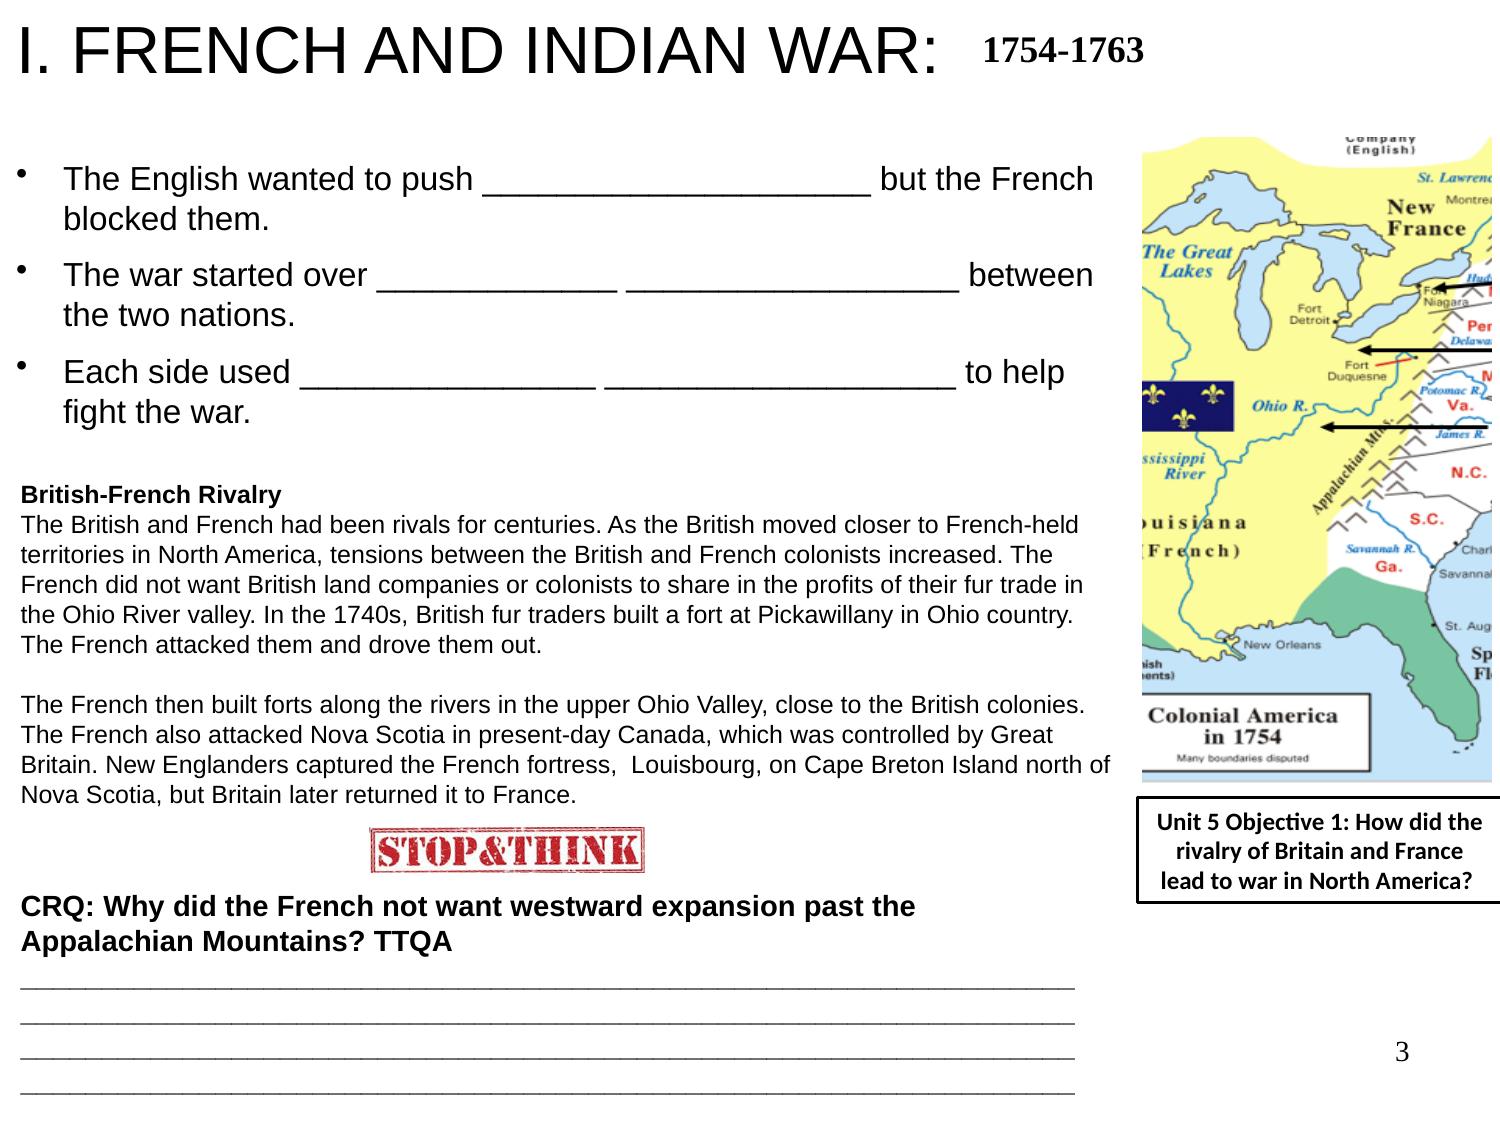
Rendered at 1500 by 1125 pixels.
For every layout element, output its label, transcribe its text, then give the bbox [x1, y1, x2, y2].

text_box Unit 5 Objective 1: How did the rivalry of Britain and France lead to war in North America? [1137, 797, 1500, 903]
text_box I. FRENCH AND INDIAN WAR: [1, 0, 1013, 95]
text_box CRQ: Why did the French not want westward expansion past the Appalachian Mountains? TTQA ____________________________________________________________________________________________________________________________________________________________________________________________________________________________________________________________________ [5, 880, 1099, 1105]
text_box 1754-1763 [967, 17, 1230, 78]
slide_number 3 [1099, 1024, 1426, 1103]
text_box The English wanted to push _____________________ but the French blocked them. The war started over _____________ __________________ between the two nations. Each side used ________________ ___________________ to help fight the war. [1, 149, 1136, 494]
picture [1141, 136, 1493, 783]
picture [369, 827, 645, 873]
text_box British-French Rivalry The British and French had been rivals for centuries. As the British moved closer to French-held territories in North America, tensions between the British and French colonists increased. The French did not want British land companies or colonists to share in the profits of their fur trade in the Ohio River valley. In the 1740s, British fur traders built a fort at Pickawillany in Ohio country. The French attacked them and drove them out. The French then built forts along the rivers in the upper Ohio Valley, close to the British colonies. The French also attacked Nova Scotia in present-day Canada, which was controlled by Great Britain. New Englanders captured the French fortress, Louisbourg, on Cape Breton Island north of Nova Scotia, but Britain later returned it to France. [5, 471, 1138, 816]
